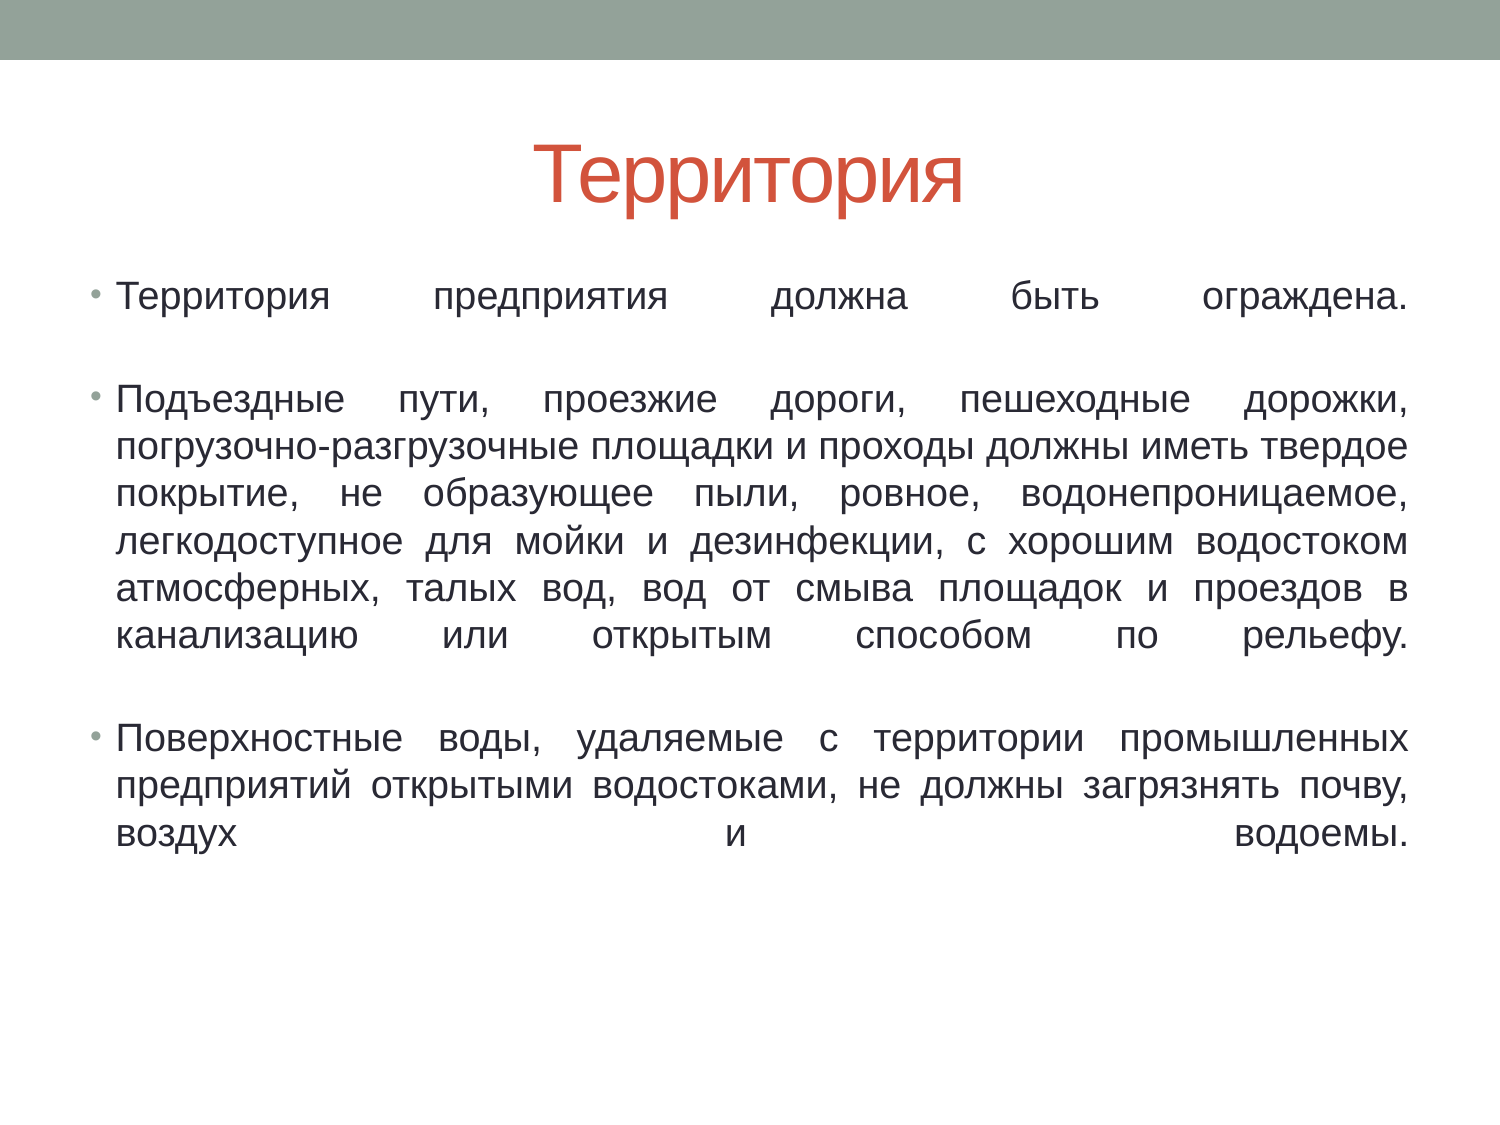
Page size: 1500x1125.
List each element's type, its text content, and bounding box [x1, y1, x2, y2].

title Территория [75, 87, 1425, 250]
list Территория предприятия должна быть ограждена. Подъездные пути, проезжие дороги, пешеходные дорожки, погрузочно-разгрузочные площадки и проходы должны иметь твердое покрытие, не образующее пыли, ровное, водонепроницаемое, легкодоступное для мойки и дезинфекции, с хорошим водостоком атмосферных, талых вод, вод от смыва площадок и проездов в канализацию или открытым способом по рельефу. Поверхностные воды, удаляемые с территории промышленных предприятий открытыми водостоками, не должны загрязнять почву, воздух и водоемы. [75, 262, 1425, 1063]
